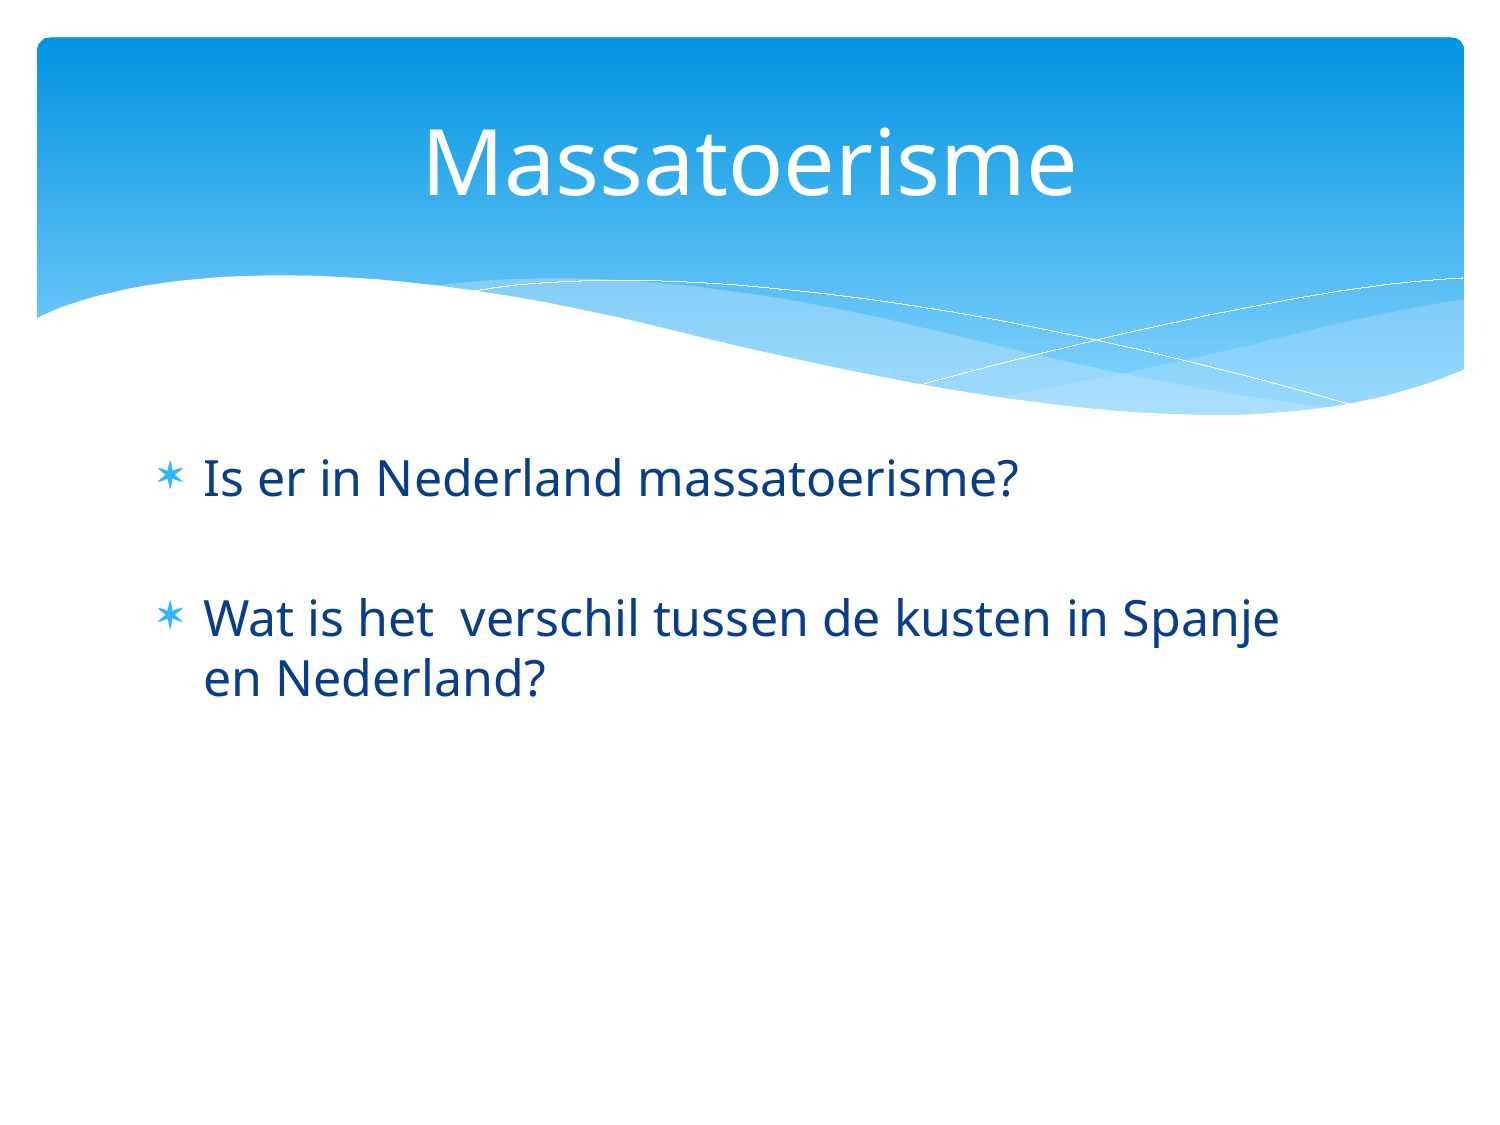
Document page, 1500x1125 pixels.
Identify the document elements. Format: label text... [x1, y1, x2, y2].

list Is er in Nederland massatoerisme? Wat is het verschil tussen de kusten in Spanje en Nederland? [143, 438, 1359, 1005]
title Massatoerisme [75, 55, 1425, 261]
